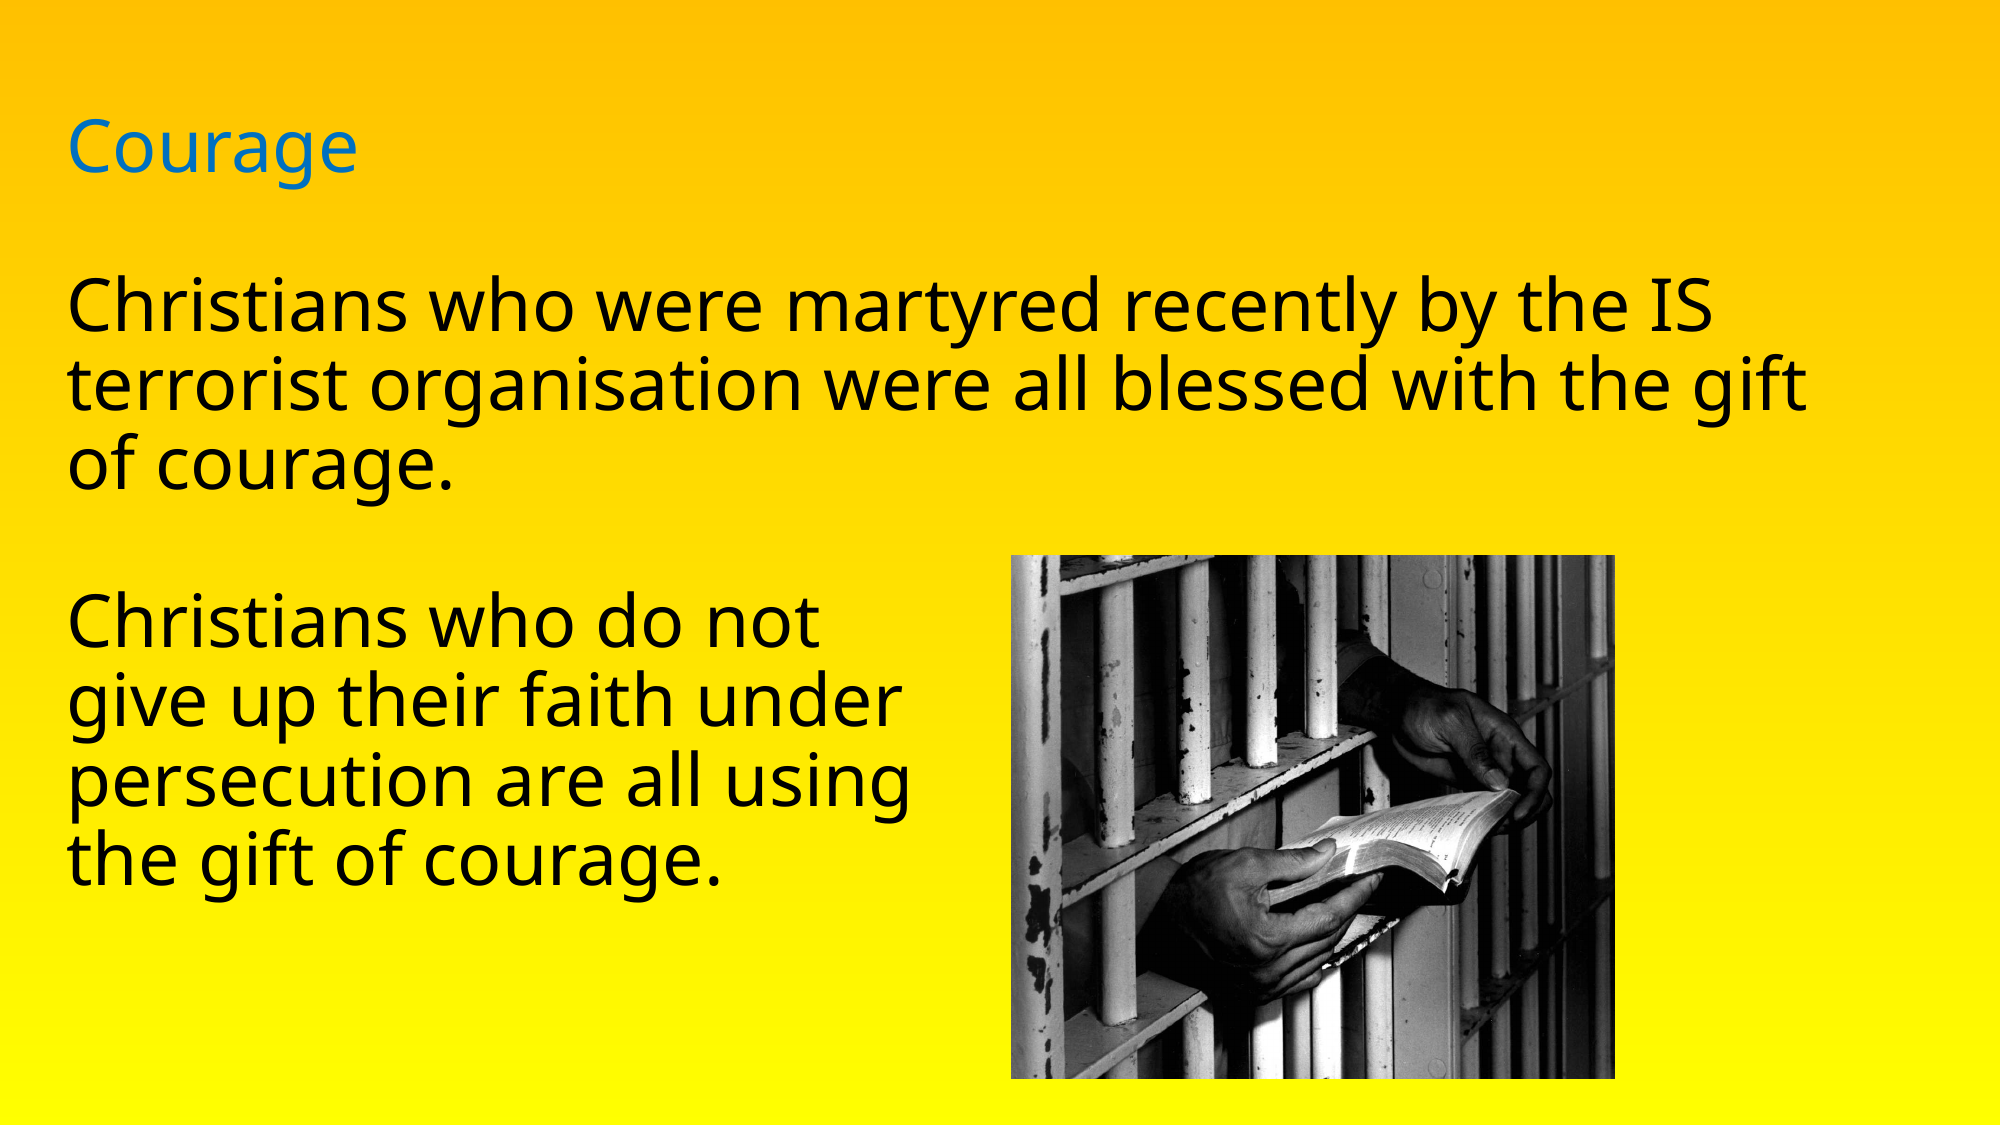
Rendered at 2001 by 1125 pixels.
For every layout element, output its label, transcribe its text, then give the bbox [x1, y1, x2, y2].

title Courage Christians who were martyred recently by the IS terrorist organisation were all blessed with the gift of courage. Christians who do not give up their faith under persecution are all using the gift of courage. [51, 101, 1863, 1083]
picture [1011, 555, 1615, 1079]
